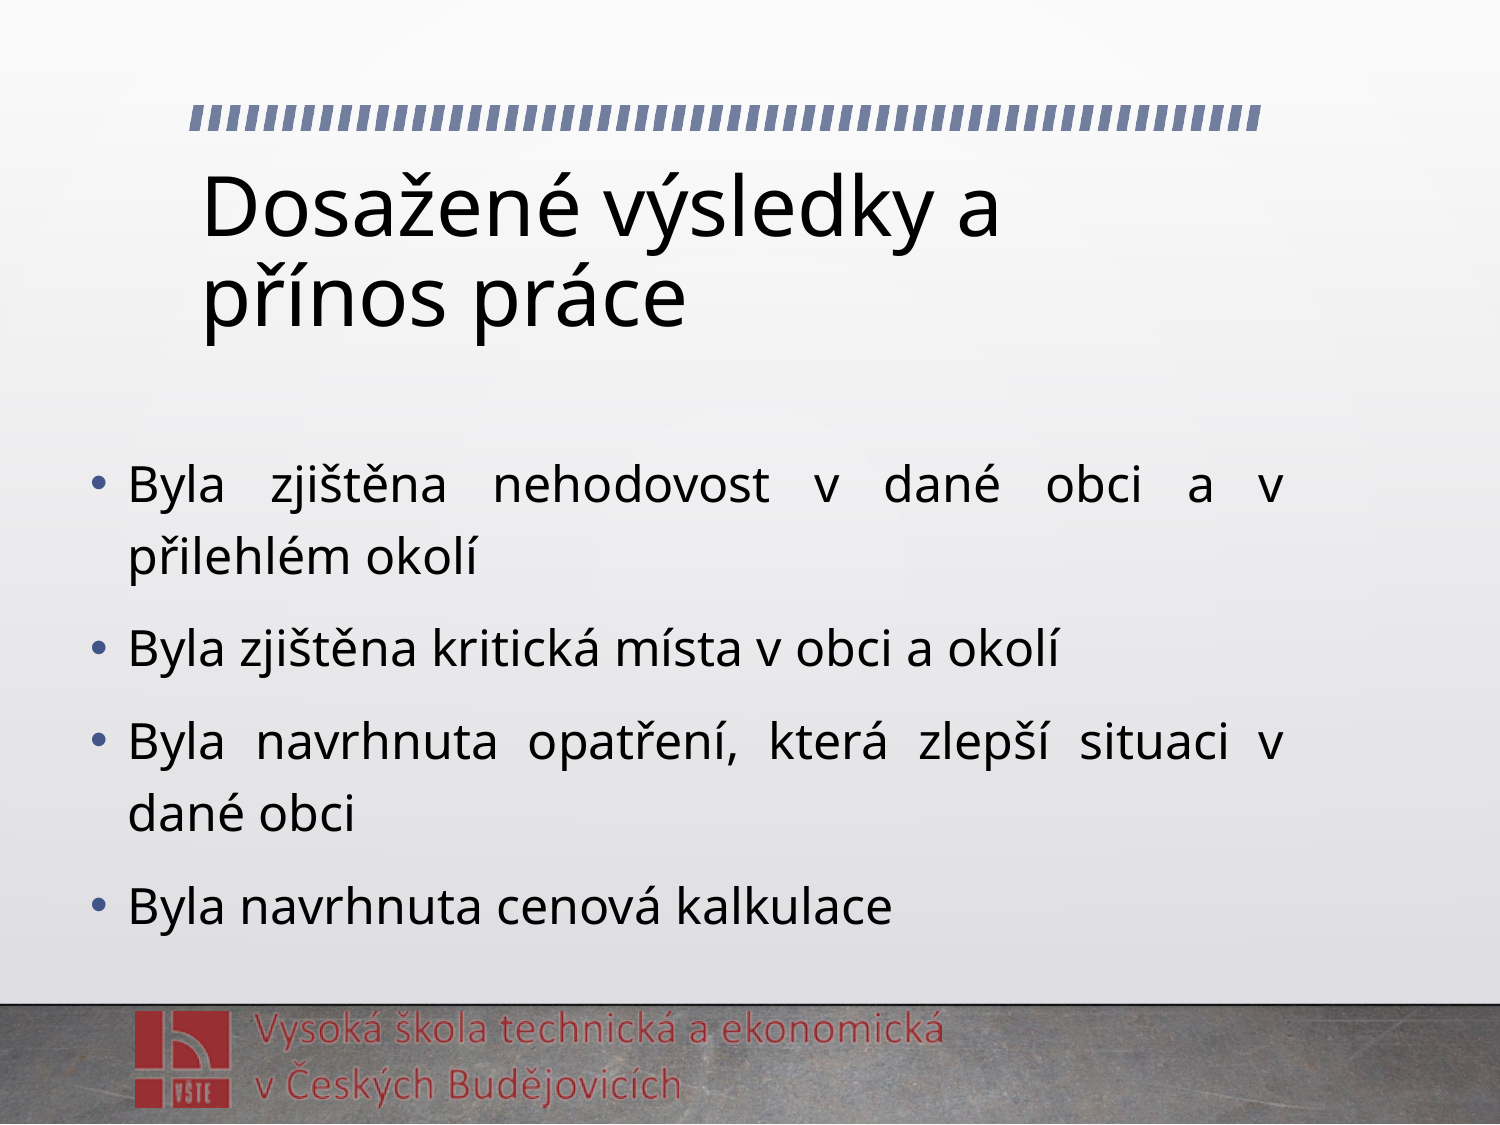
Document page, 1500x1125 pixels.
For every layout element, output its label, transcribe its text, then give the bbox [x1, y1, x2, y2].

list Byla zjištěna nehodovost v dané obci a v přilehlém okolí Byla zjištěna kritická místa v obci a okolí Byla navrhnuta opatření, která zlepší situaci v dané obci Byla navrhnuta cenová kalkulace [75, 432, 1300, 1062]
title Dosažené výsledky a přínos práce [185, 156, 1264, 362]
picture [0, 1004, 1500, 1124]
